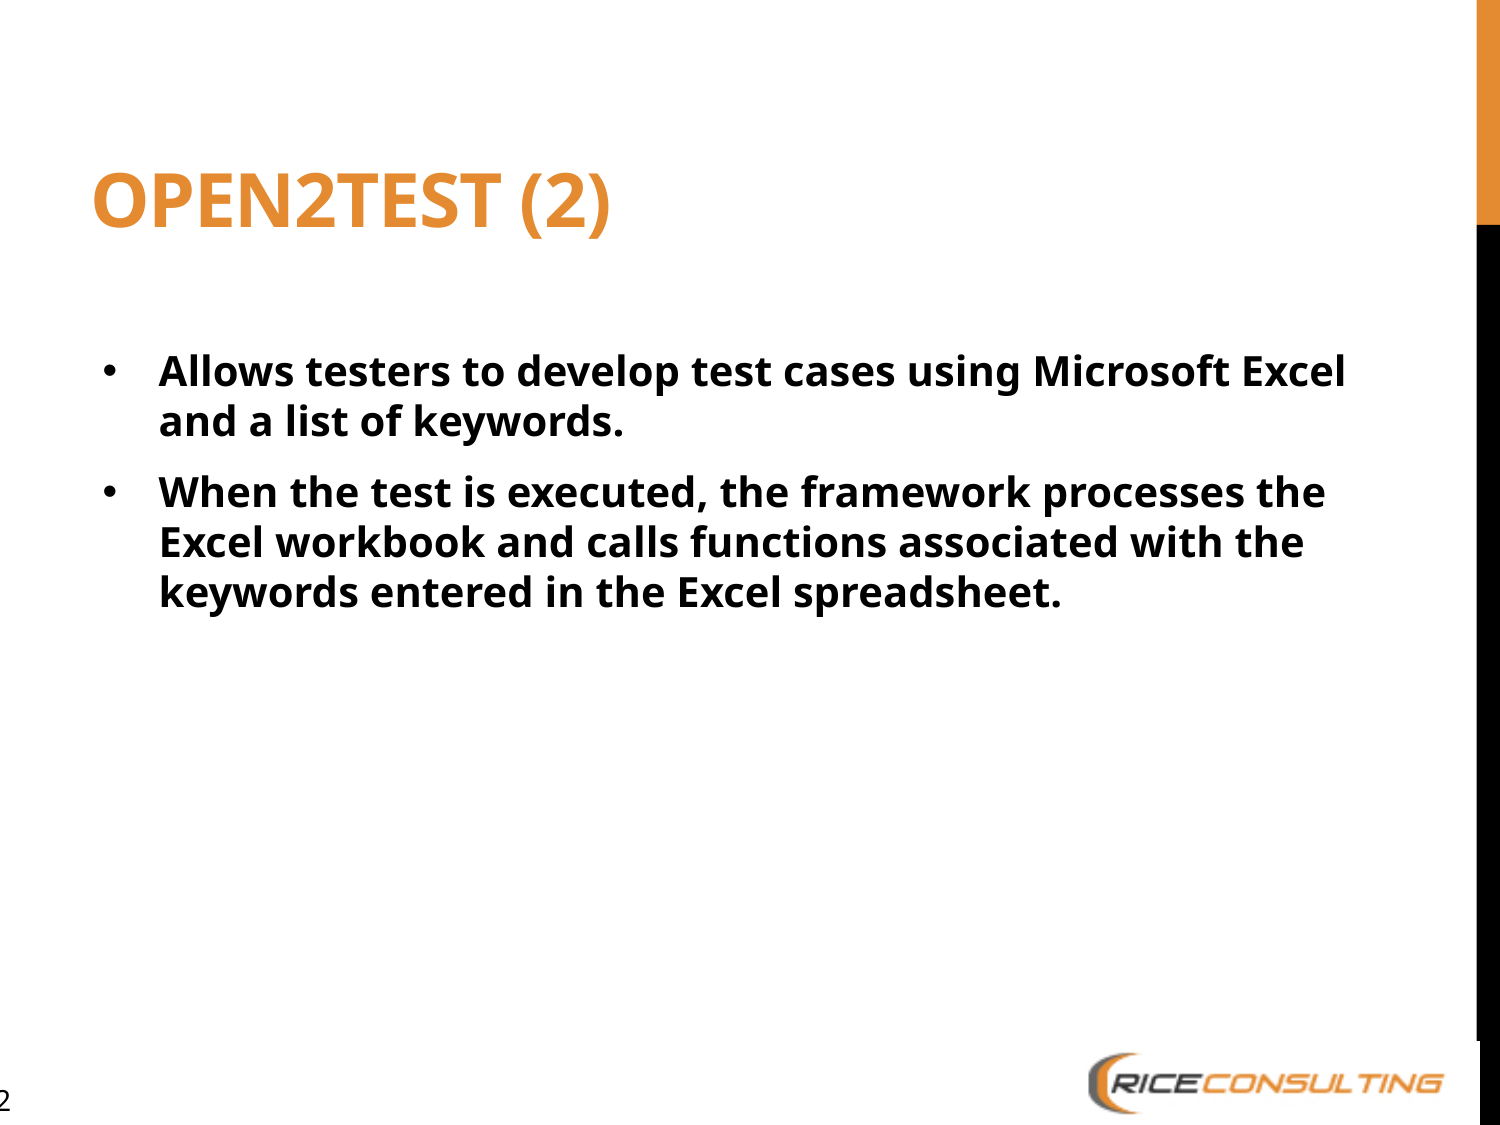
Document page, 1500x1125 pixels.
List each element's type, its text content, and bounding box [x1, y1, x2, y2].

picture [1062, 1041, 1480, 1125]
list Allows testers to develop test cases using Microsoft Excel and a list of keywords. When the test is executed, the framework processes the Excel workbook and calls functions associated with the keywords entered in the Excel spreadsheet. [87, 337, 1363, 1013]
title Open2Test (2) [75, 24, 1025, 250]
